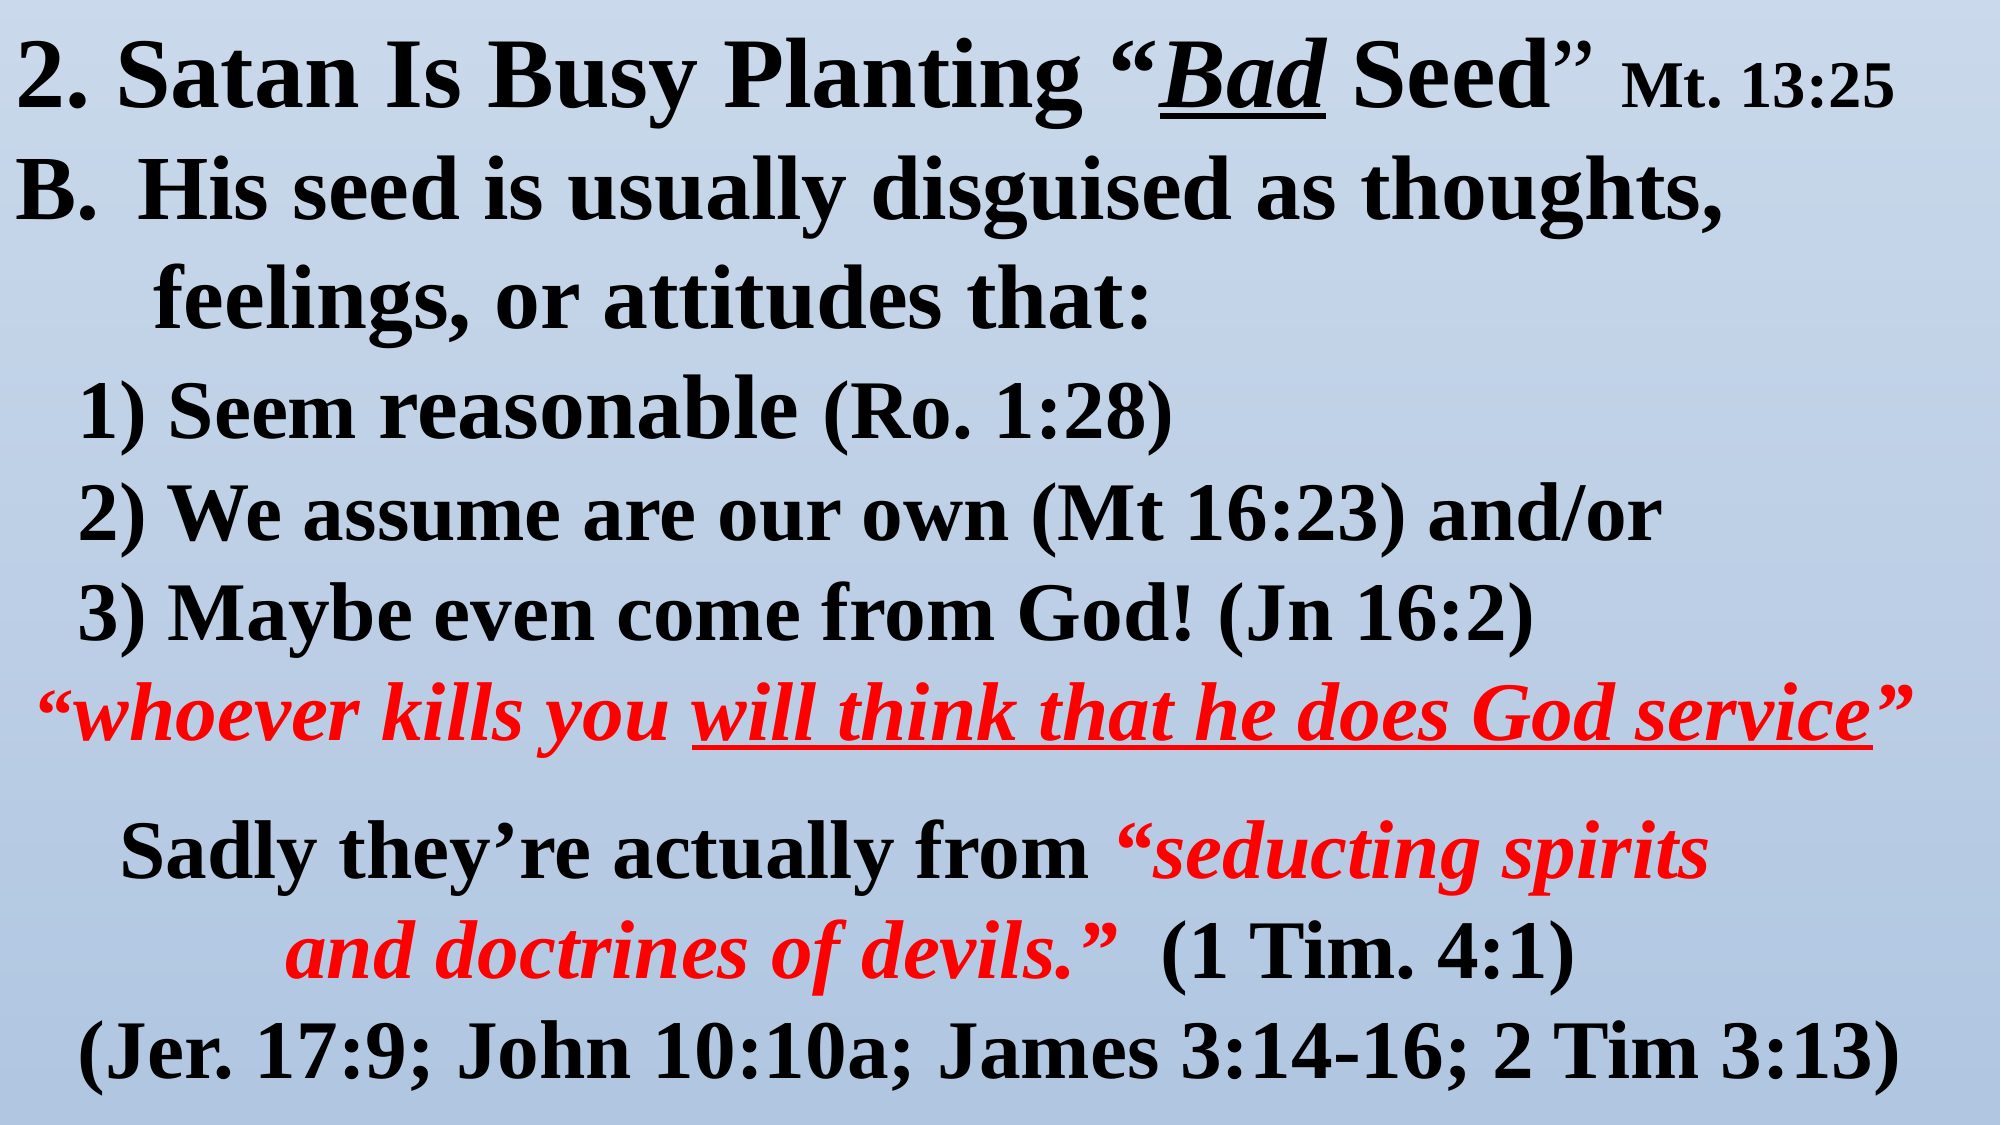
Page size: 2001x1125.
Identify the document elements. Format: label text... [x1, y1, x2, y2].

list 2. Satan Is Busy Planting “Bad Seed” Mt. 13:25 His seed is usually disguised as thoughts, feelings, or attitudes that: 1) Seem reasonable (Ro. 1:28) 2) We assume are our own (Mt 16:23) and/or 3) Maybe even come from God! (Jn 16:2) “whoever kills you will think that he does God service” Sadly they’re actually from “seducting spirits and doctrines of devils.” (1 Tim. 4:1) (Jer. 17:9; John 10:10a; James 3:14-16; 2 Tim 3:13) [0, 0, 2000, 1025]
